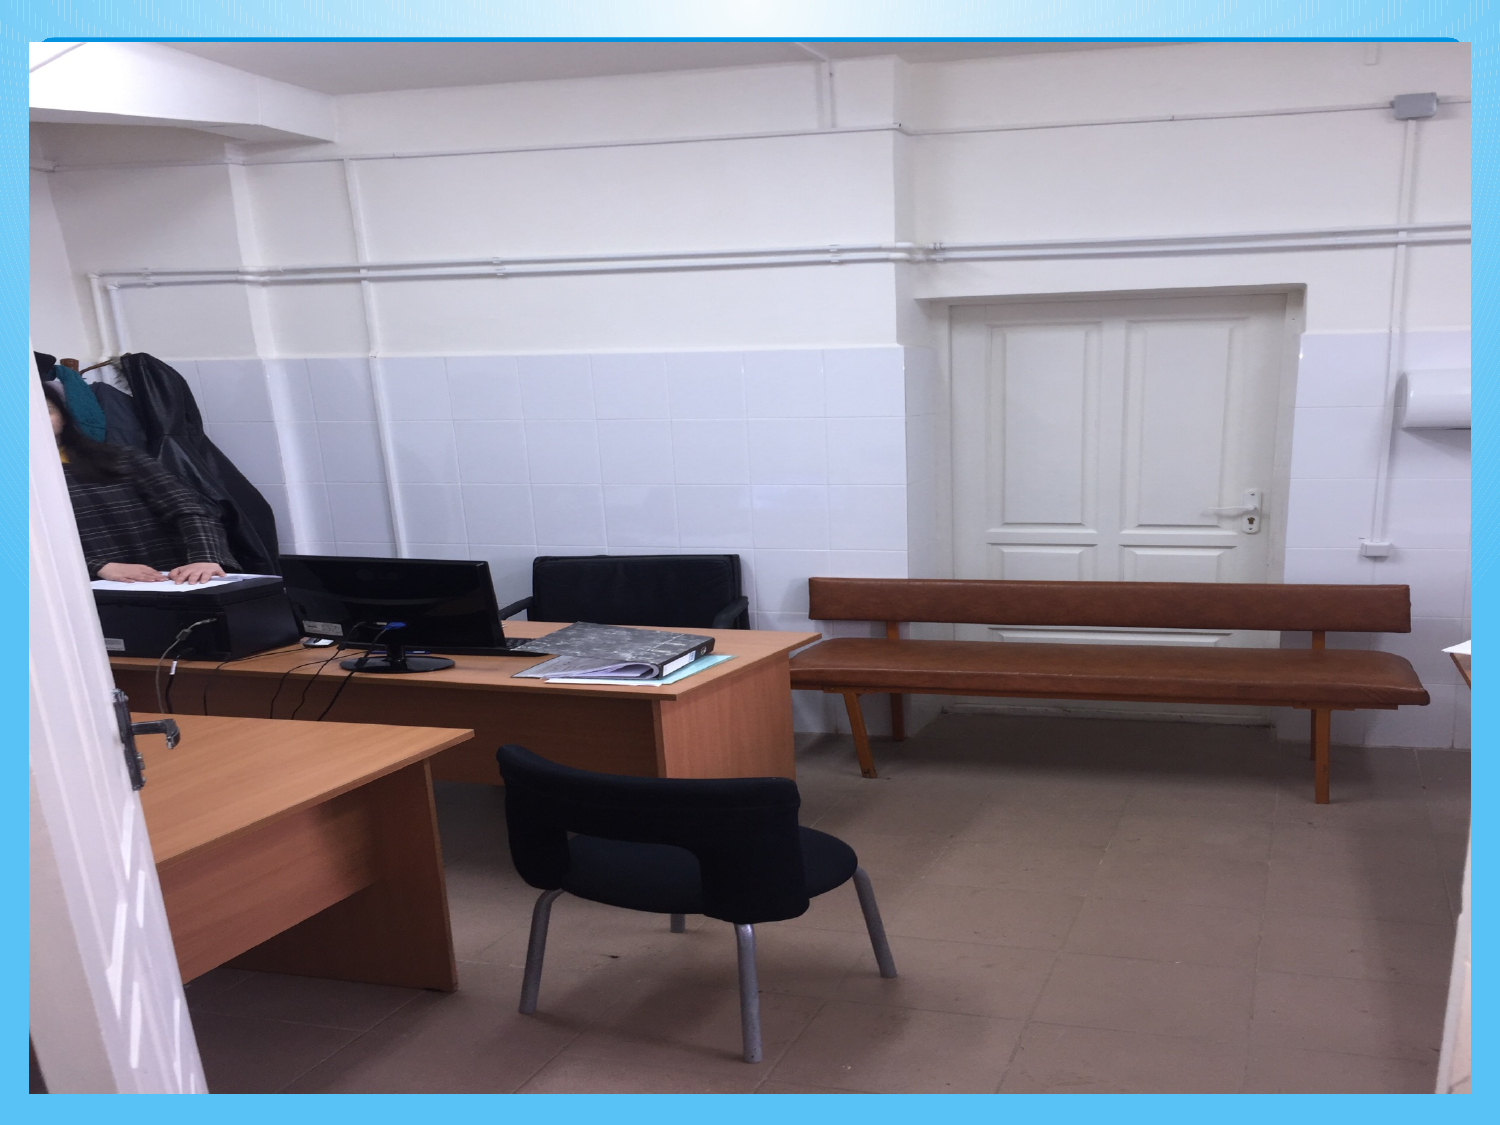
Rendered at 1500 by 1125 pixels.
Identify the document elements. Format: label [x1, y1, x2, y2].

picture [29, 42, 1471, 1095]
